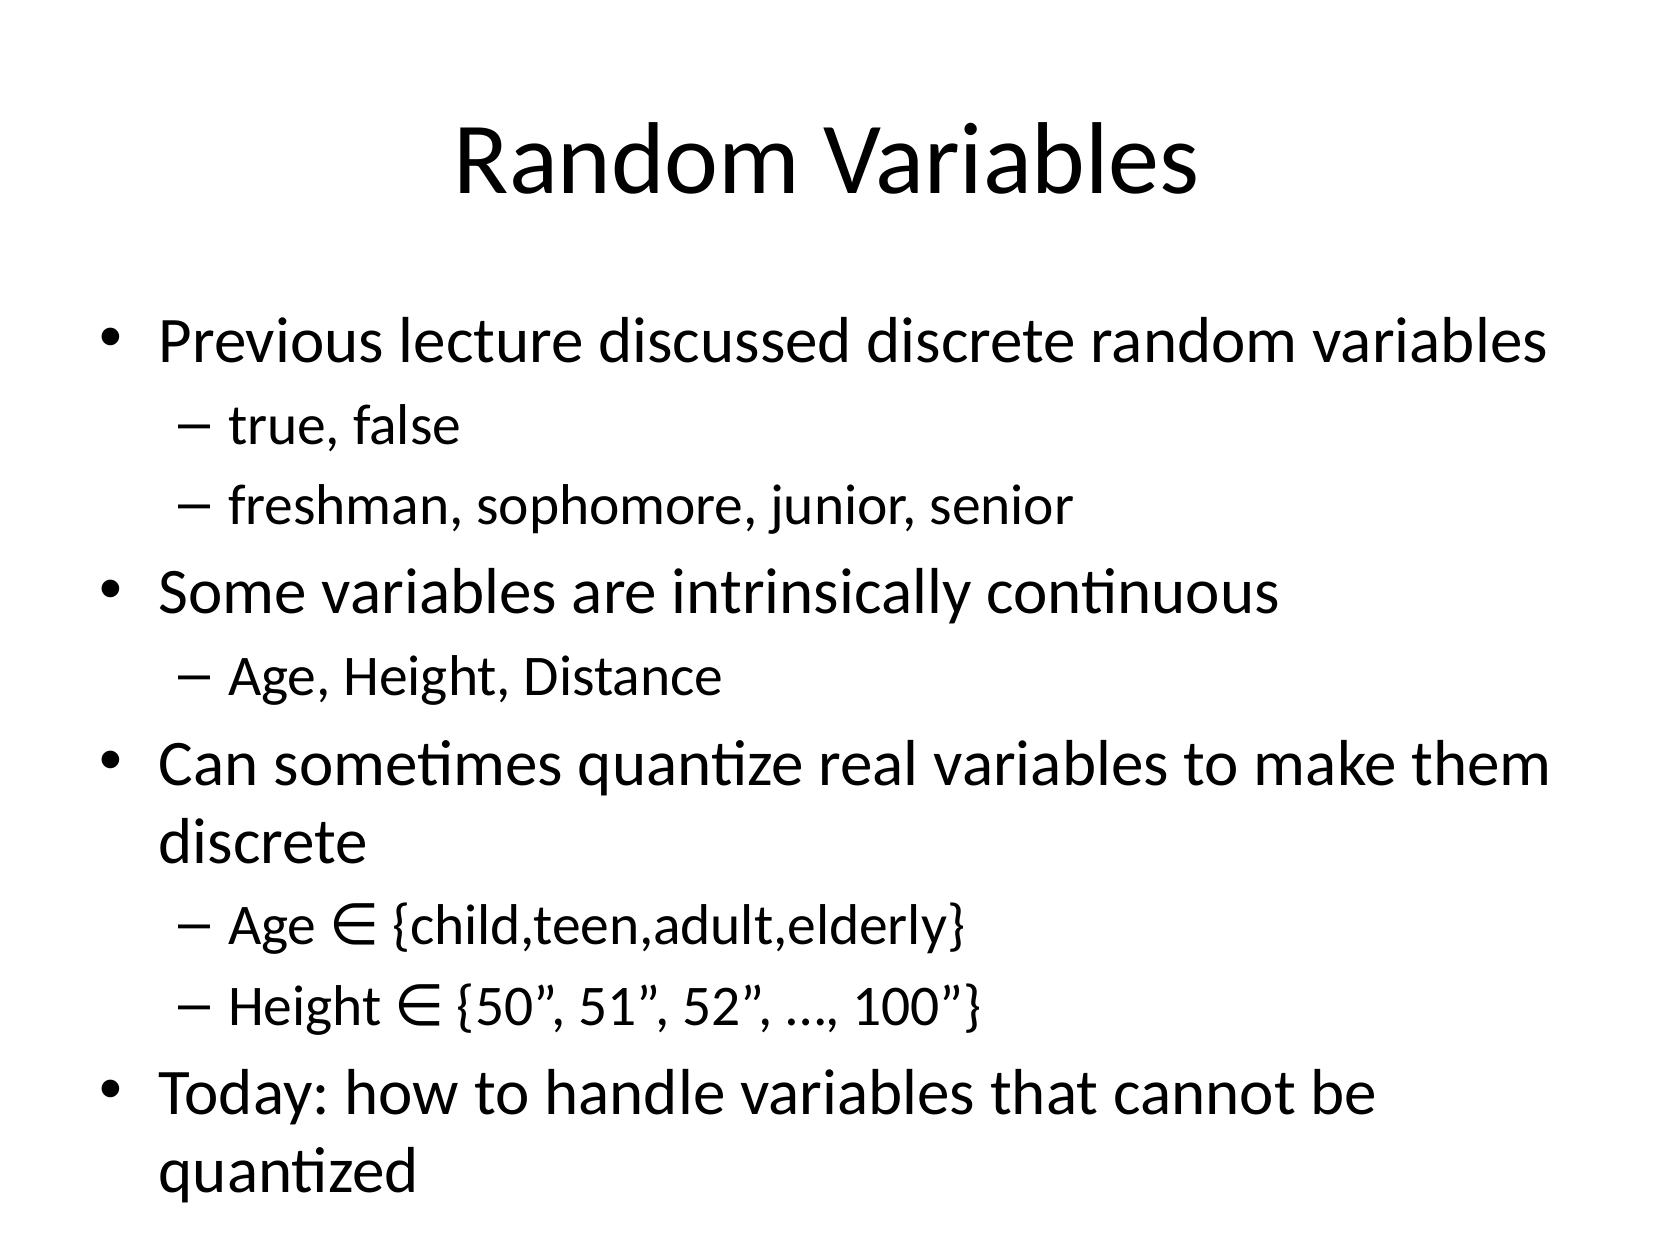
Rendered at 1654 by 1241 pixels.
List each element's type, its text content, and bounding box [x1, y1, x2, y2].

title Random Variables [82, 49, 1572, 257]
list Previous lecture discussed discrete random variables true, false freshman, sophomore, junior, senior Some variables are intrinsically continuous Age, Height, Distance Can sometimes quantize real variables to make them discrete Age ∈ {child,teen,adult,elderly} Height ∈ {50”, 51”, 52”, …, 100”} Today: how to handle variables that cannot be quantized [82, 289, 1627, 1220]
